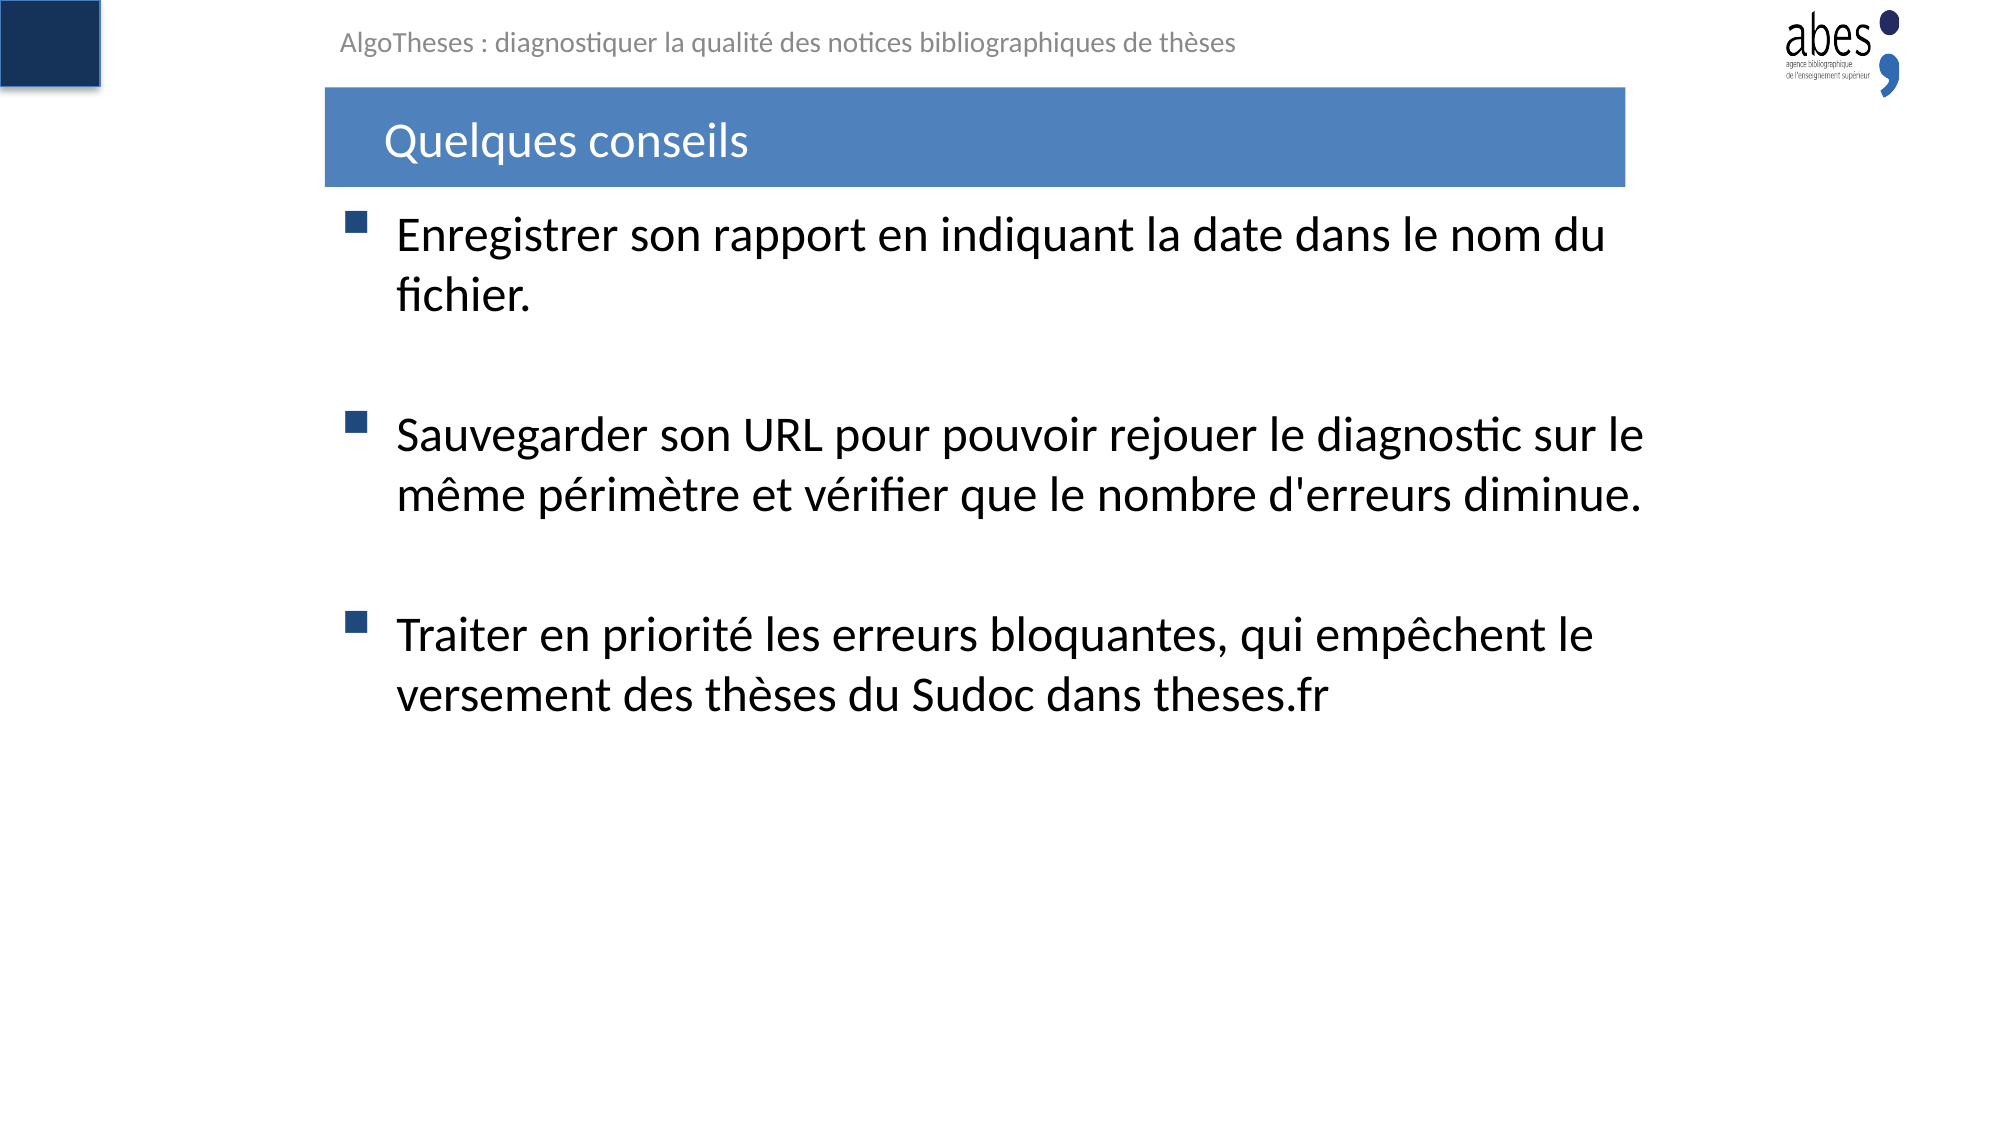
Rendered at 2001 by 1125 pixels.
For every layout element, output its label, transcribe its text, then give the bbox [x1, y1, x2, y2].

picture [1786, 10, 1900, 98]
list Enregistrer son rapport en indiquant la date dans le nom du fichier. Sauvegarder son URL pour pouvoir rejouer le diagnostic sur le même périmètre et vérifier que le nombre d'erreurs diminue. Traiter en priorité les erreurs bloquantes, qui empêchent le versement des thèses du Sudoc dans theses.fr [324, 193, 1675, 1061]
title Quelques conseils [324, 87, 1626, 187]
footer AlgoTheses : diagnostiquer la qualité des notices bibliographiques de thèses [324, 0, 1495, 82]
